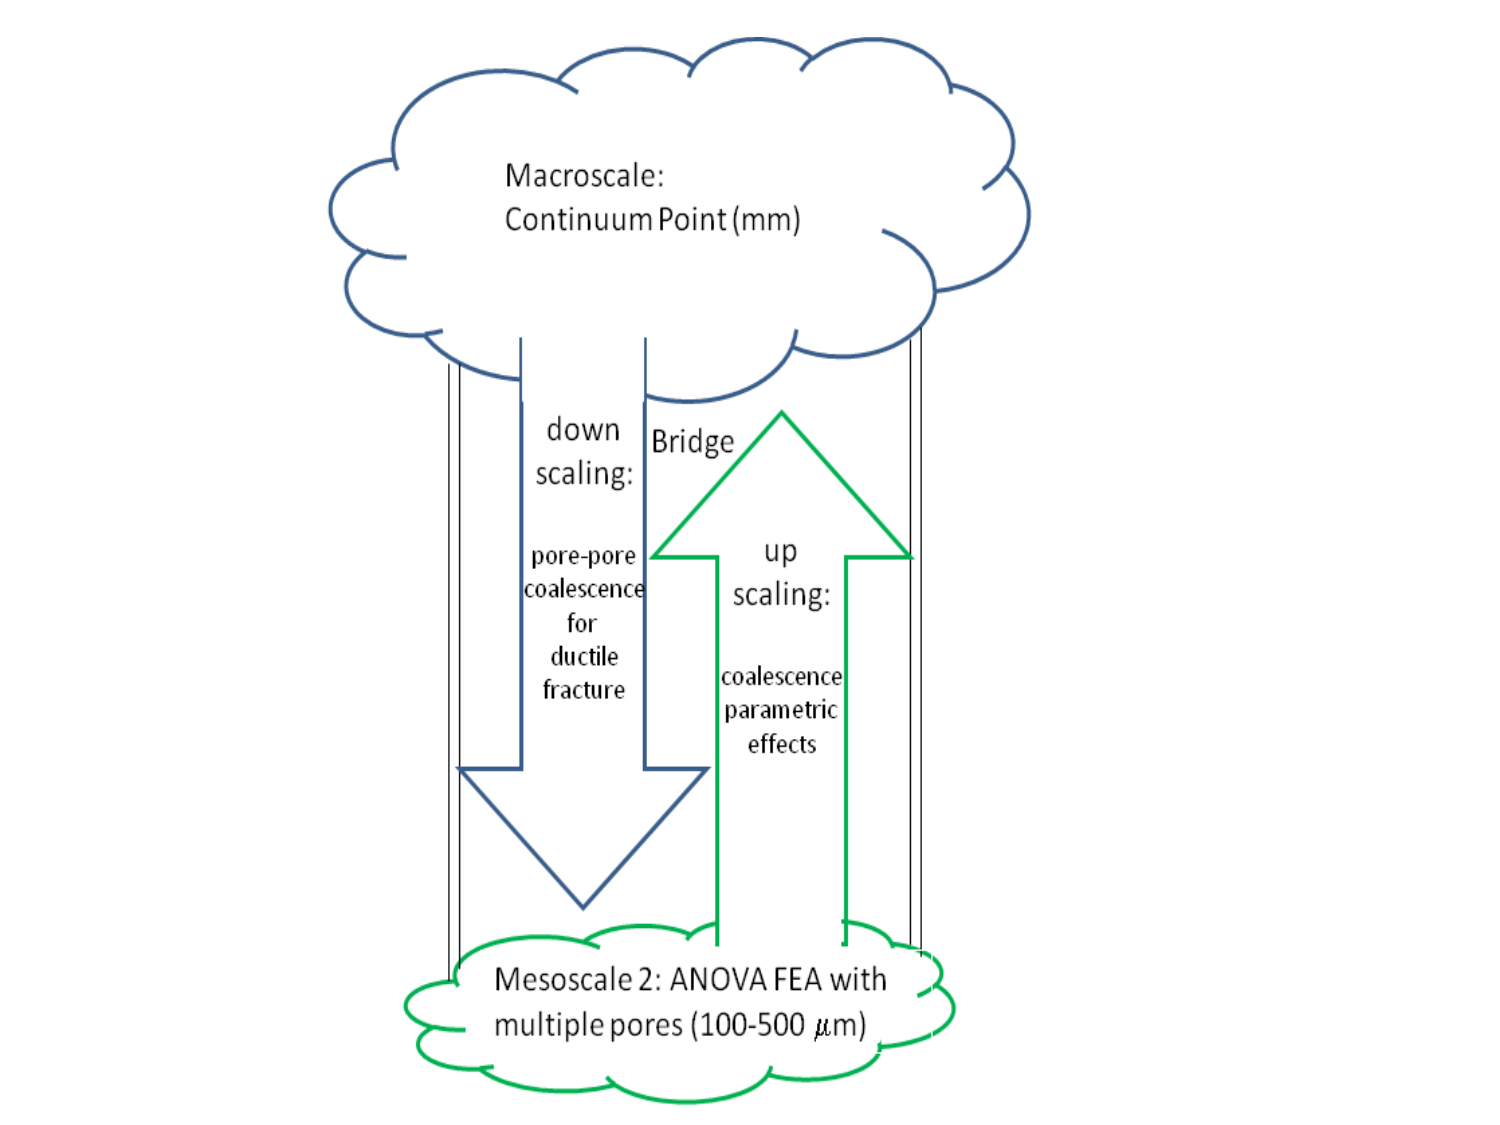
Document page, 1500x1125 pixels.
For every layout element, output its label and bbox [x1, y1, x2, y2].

picture [62, 37, 1351, 1125]
